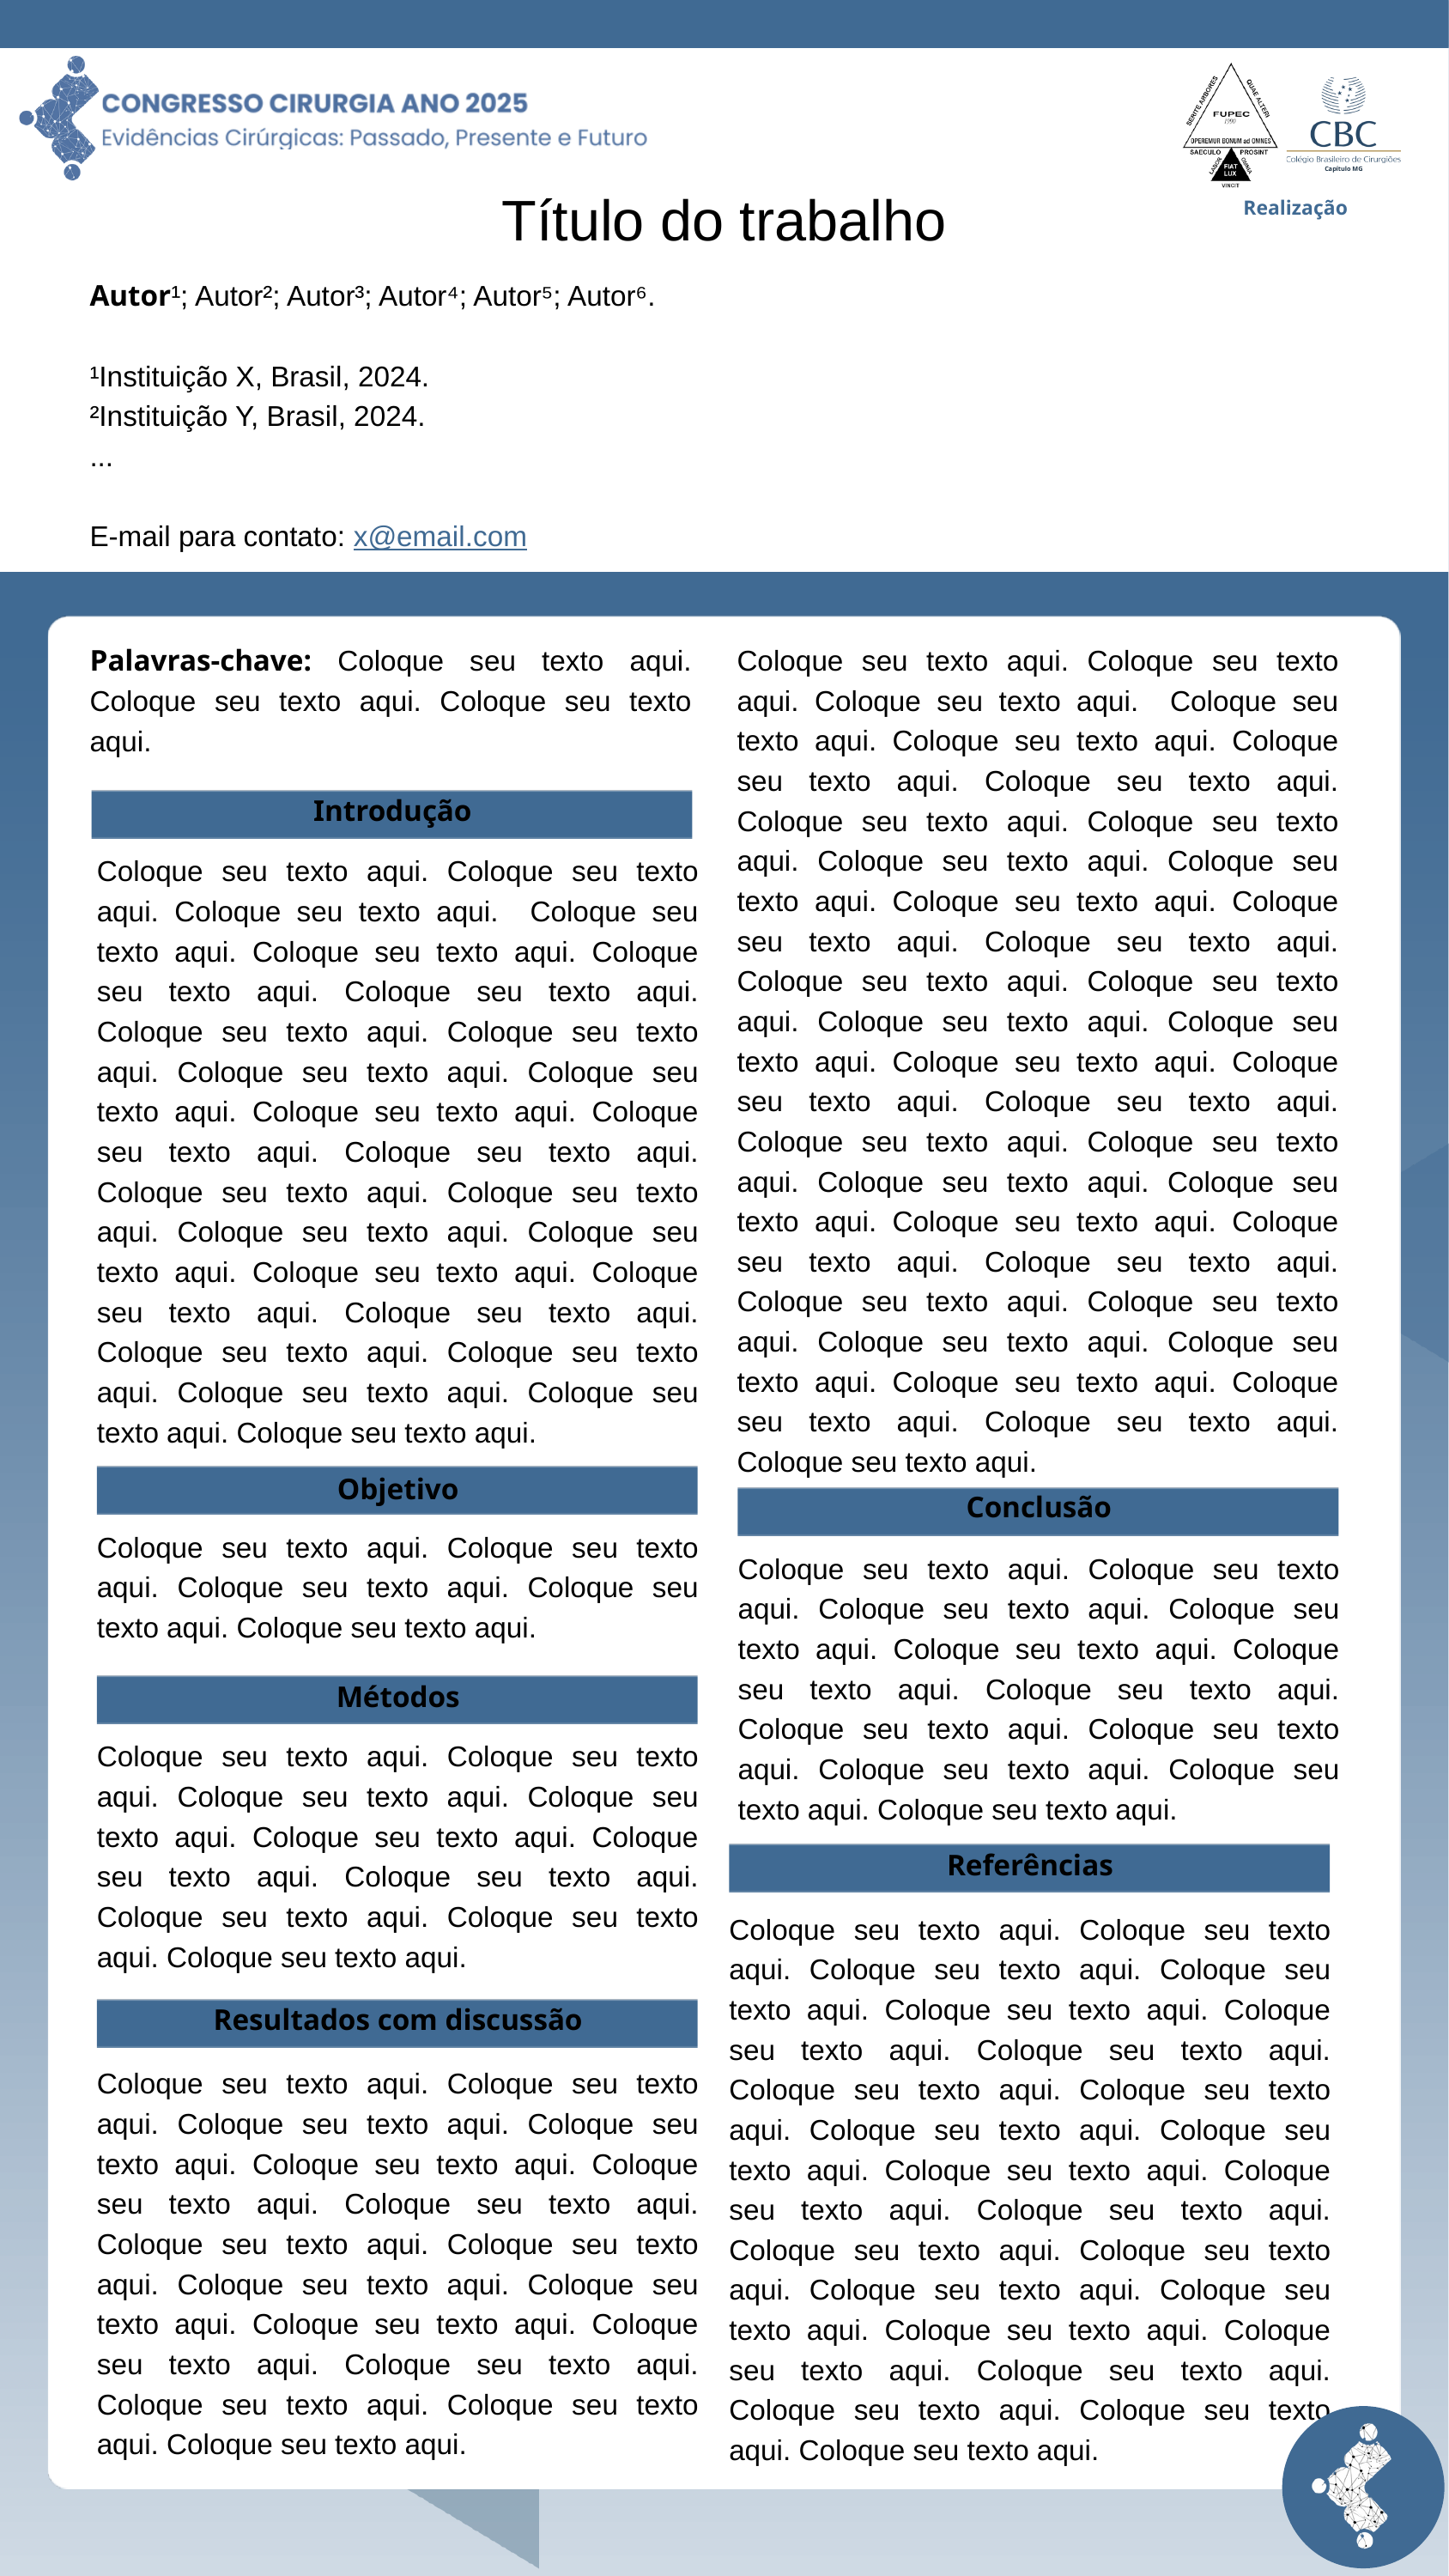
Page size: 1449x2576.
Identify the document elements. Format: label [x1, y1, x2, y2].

text_box [96, 1739, 700, 1974]
text_box [737, 643, 1340, 1451]
text_box [737, 1490, 1341, 1534]
text_box [96, 1530, 700, 1650]
text_box [96, 2066, 700, 2451]
text_box [729, 1848, 1332, 1892]
text_box [96, 1680, 700, 1724]
text_box [729, 1912, 1332, 2452]
text_box [1177, 47, 1402, 199]
text_box [246, 185, 1203, 271]
text_box [0, 0, 1449, 2576]
text_box [89, 643, 693, 764]
text_box [96, 1472, 700, 1516]
text_box [96, 2002, 700, 2044]
text_box [89, 278, 1279, 554]
text_box [1282, 2405, 1445, 2569]
text_box [737, 1552, 1341, 1825]
text_box [96, 854, 700, 1432]
text_box [91, 793, 694, 838]
text_box [0, 10, 685, 228]
